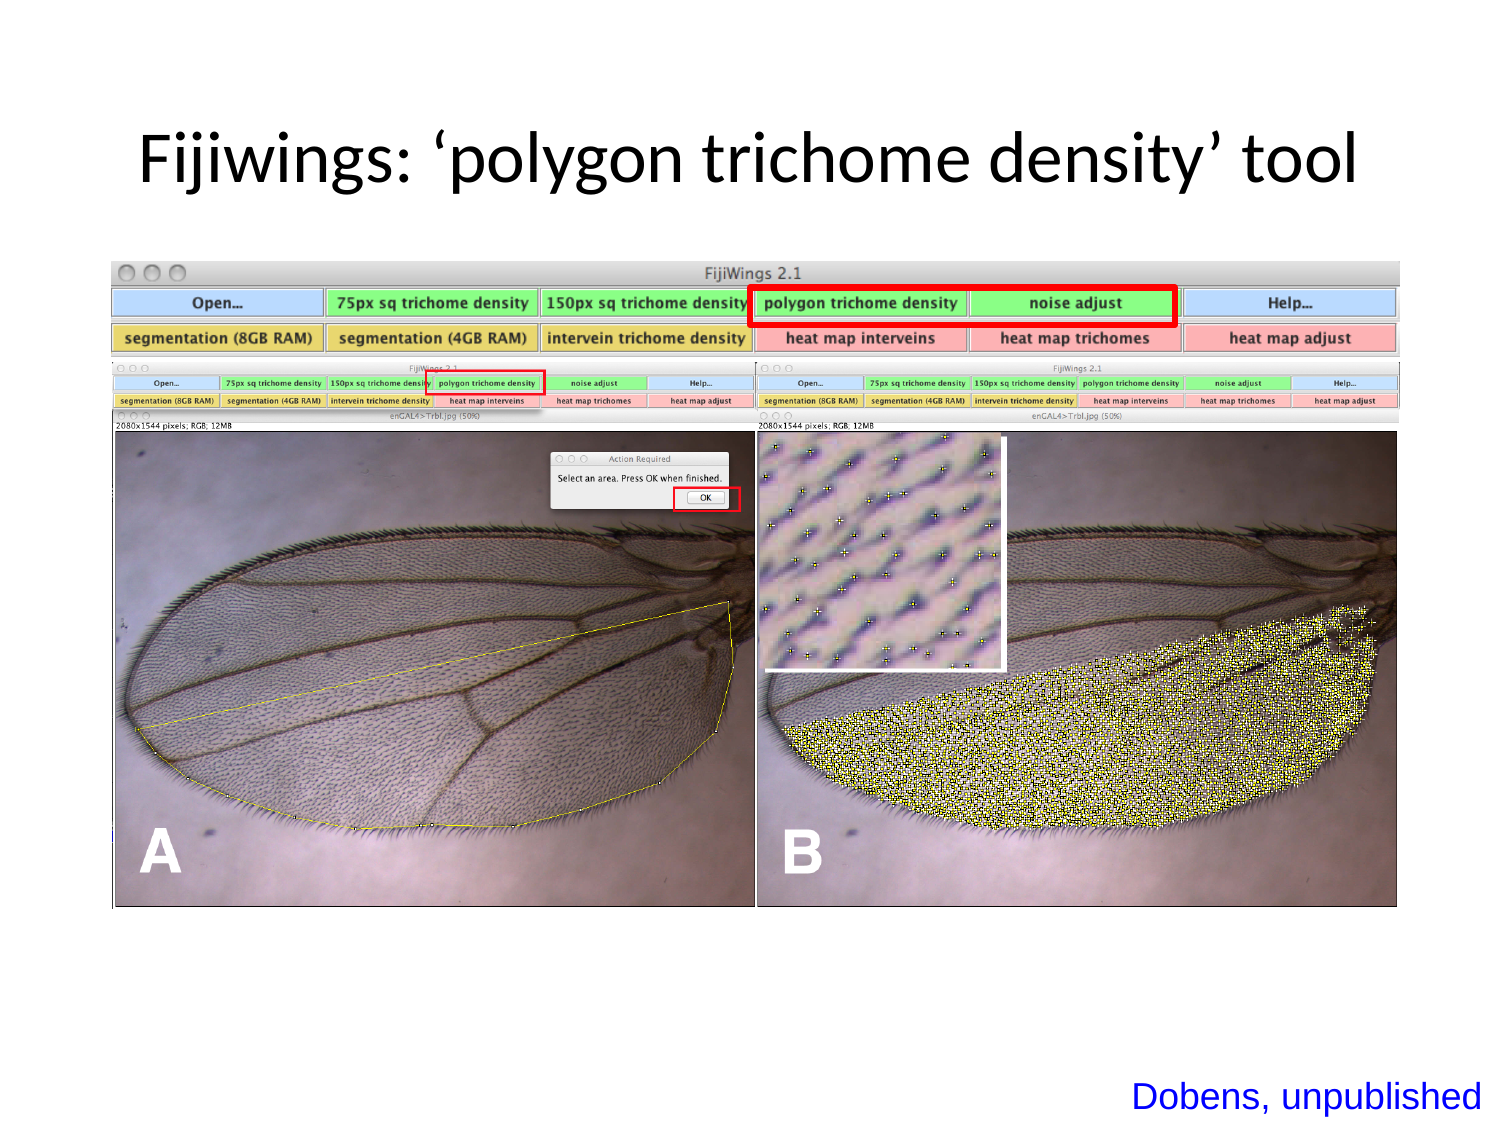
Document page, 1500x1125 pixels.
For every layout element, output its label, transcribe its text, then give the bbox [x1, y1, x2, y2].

text_box Dobens, unpublished [1106, 1064, 1498, 1125]
picture [110, 260, 1401, 358]
picture [112, 362, 1400, 909]
title Fijiwings: ‘polygon trichome density’ tool [112, 59, 1388, 248]
